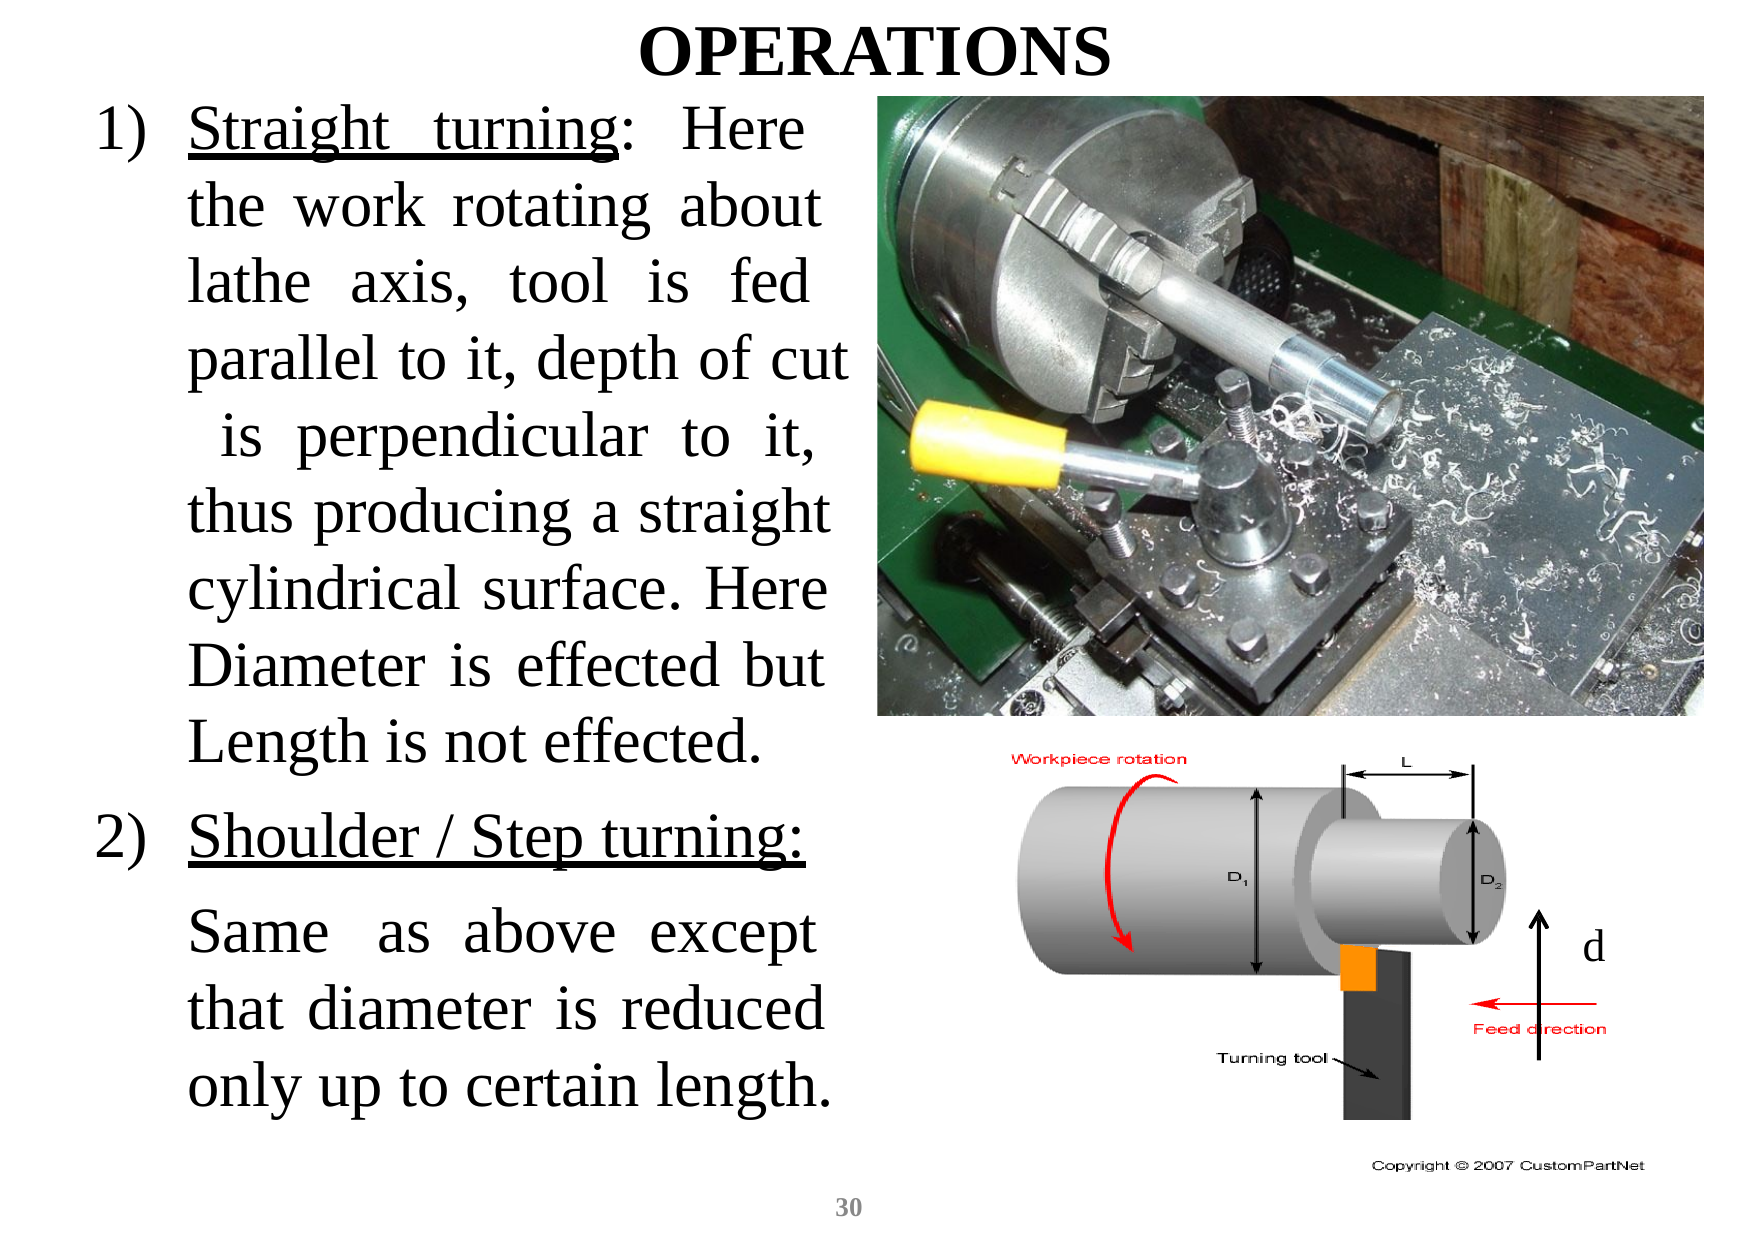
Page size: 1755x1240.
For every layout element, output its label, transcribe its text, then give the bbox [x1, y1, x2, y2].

text_box [1528, 909, 1549, 1061]
text_box Same as above except that diameter is reduced only up to certain length. [185, 889, 850, 1122]
text_box [1011, 754, 1645, 1172]
text_box [877, 96, 1704, 717]
title OPERATIONS [635, 0, 1121, 210]
text_box 30 [831, 1189, 868, 1222]
text_box Straight turning: Here the work rotating about lathe axis, tool is fed parallel to it, depth of cut is perpendicular to it, thus producing a straight cylindrical surface. Here Diameter is effected but Length is not effected. Shoulder / Step turning: [92, 85, 850, 871]
text_box d [1580, 913, 1608, 971]
